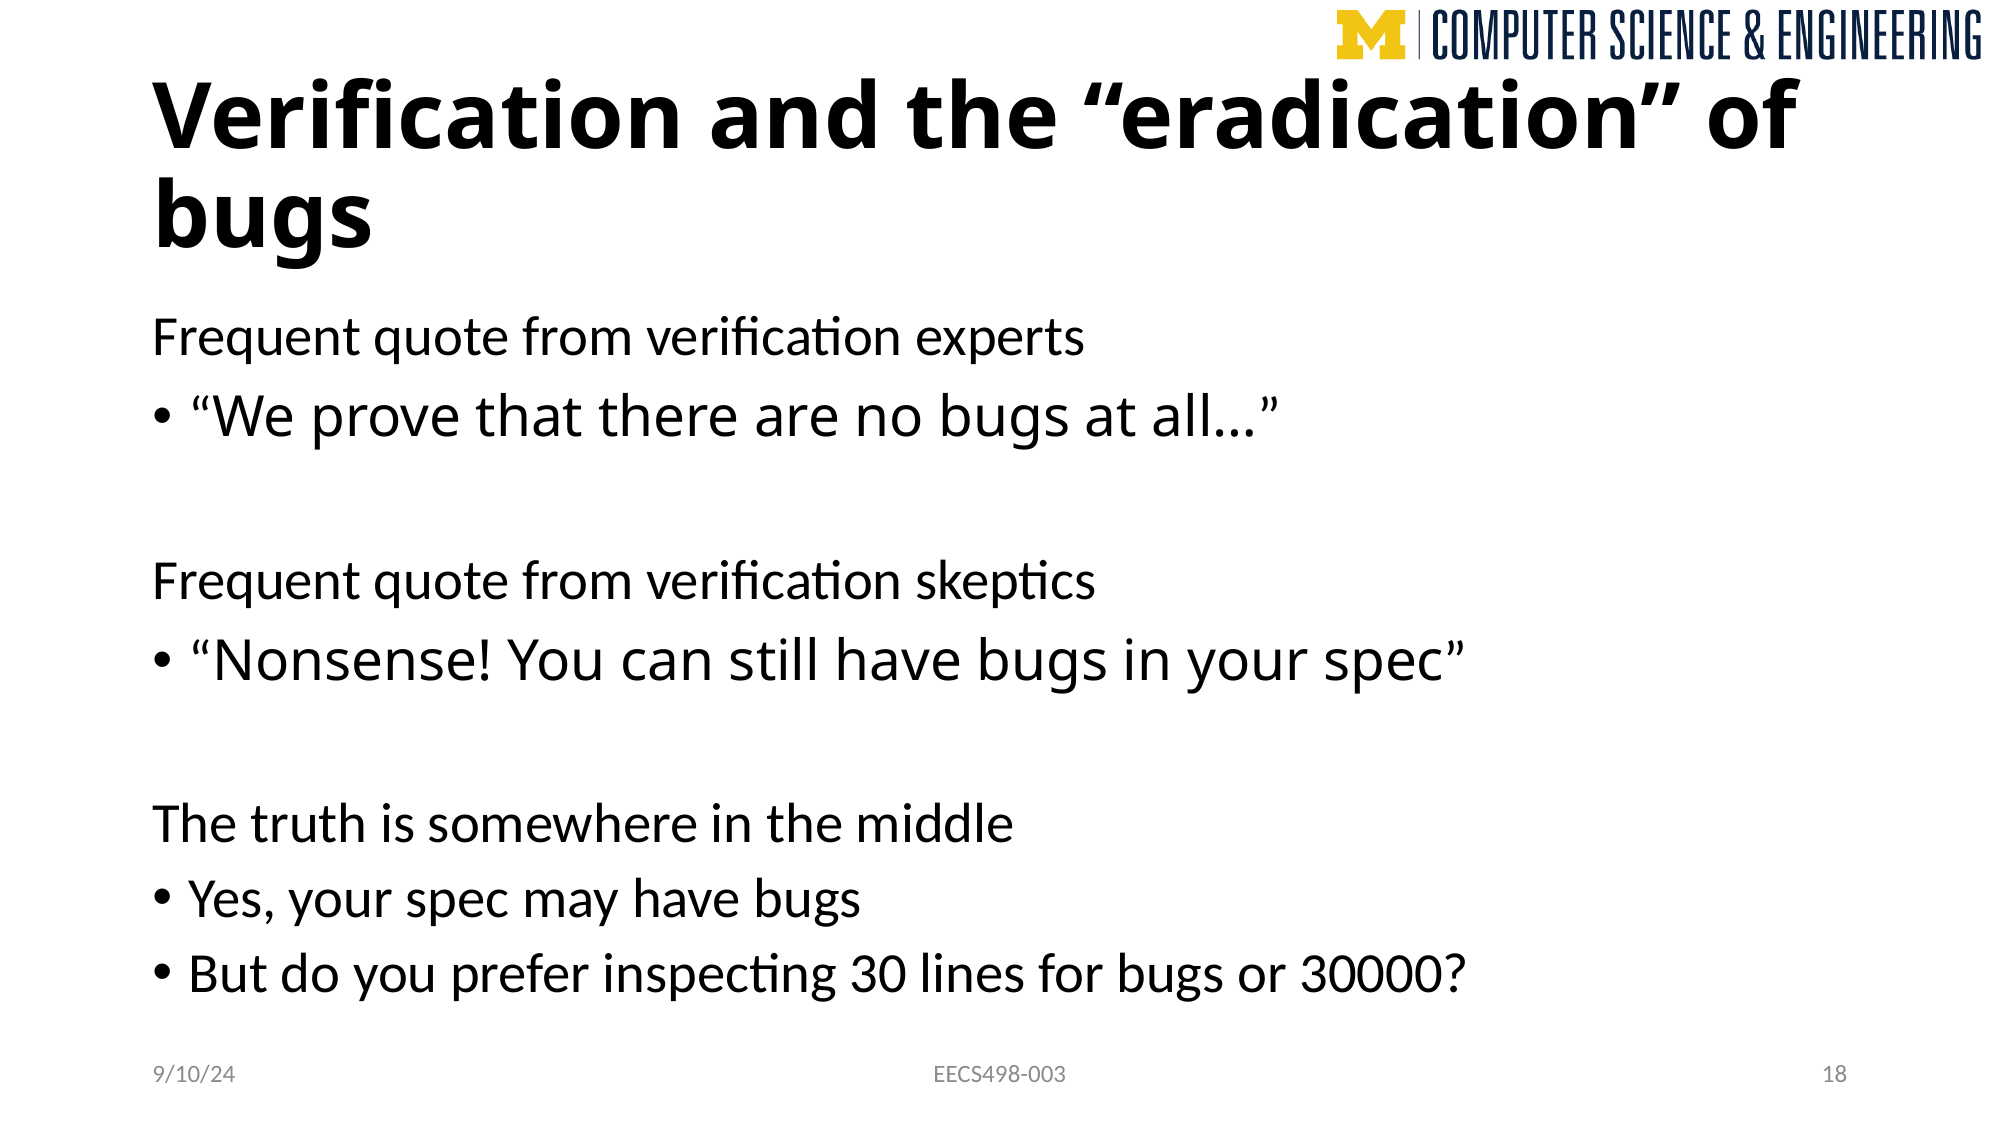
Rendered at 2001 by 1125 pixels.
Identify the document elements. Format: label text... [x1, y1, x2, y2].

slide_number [137, 1042, 588, 1103]
footer EECS498-003 [662, 1042, 1338, 1103]
picture [1337, 9, 1981, 60]
list Frequent quote from verification experts “We prove that there are no bugs at all…” Frequent quote from verification skeptics “Nonsense! You can still have bugs in your spec” The truth is somewhere in the middle Yes, your spec may have bugs But do you prefer inspecting 30 lines for bugs or 30000? [137, 299, 1863, 1014]
title Verification and the “eradication” of bugs [137, 59, 1863, 278]
slide_number 18 [1412, 1042, 1863, 1103]
